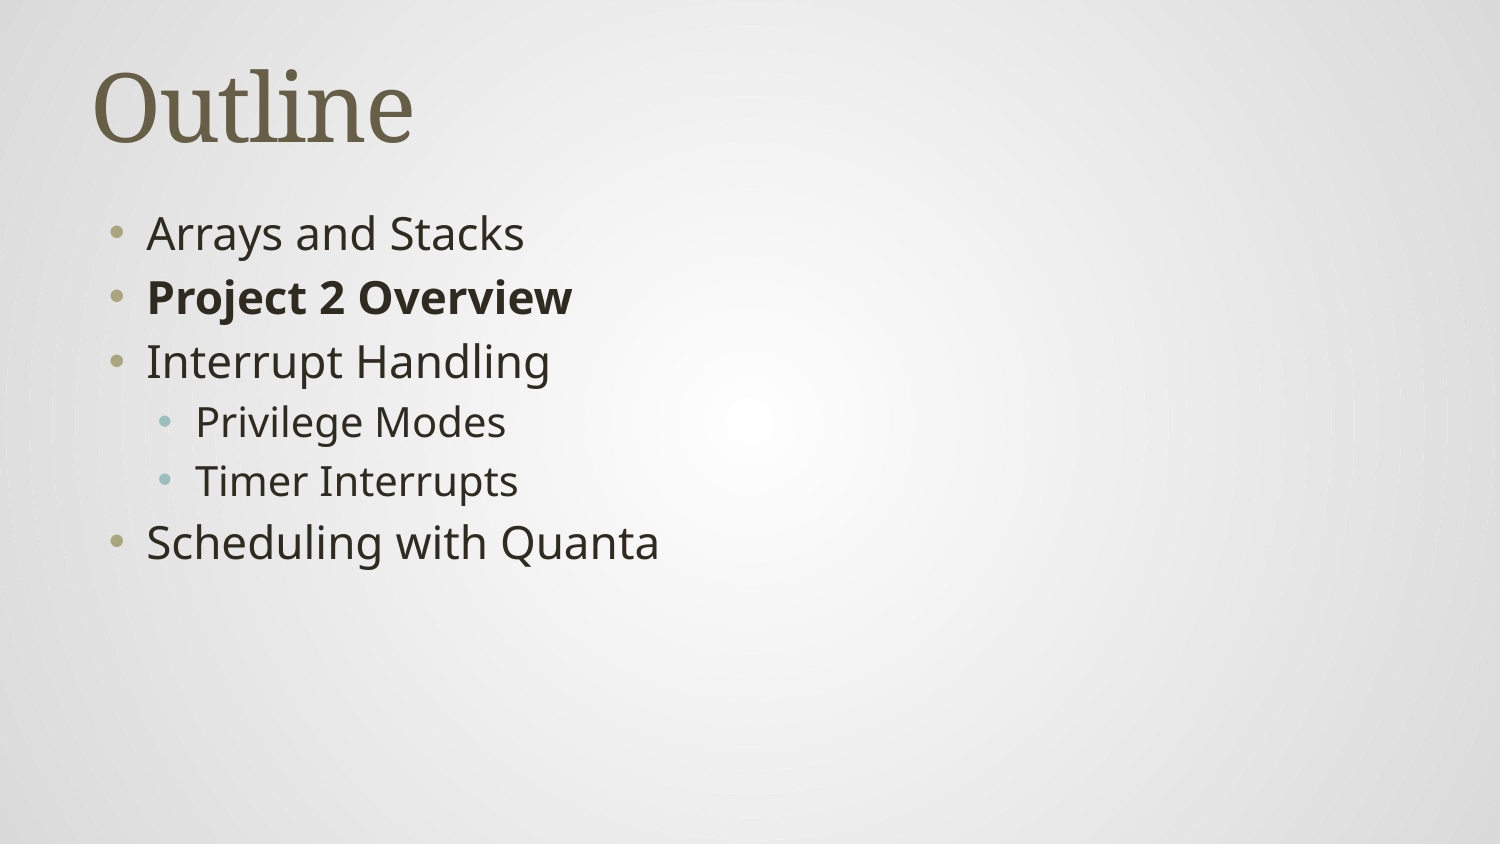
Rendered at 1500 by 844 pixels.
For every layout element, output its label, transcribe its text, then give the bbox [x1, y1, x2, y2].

title Outline [75, 33, 1425, 175]
list Arrays and Stacks Project 2 Overview Interrupt Handling Privilege Modes Timer Interrupts Scheduling with Quanta [75, 196, 1425, 788]
